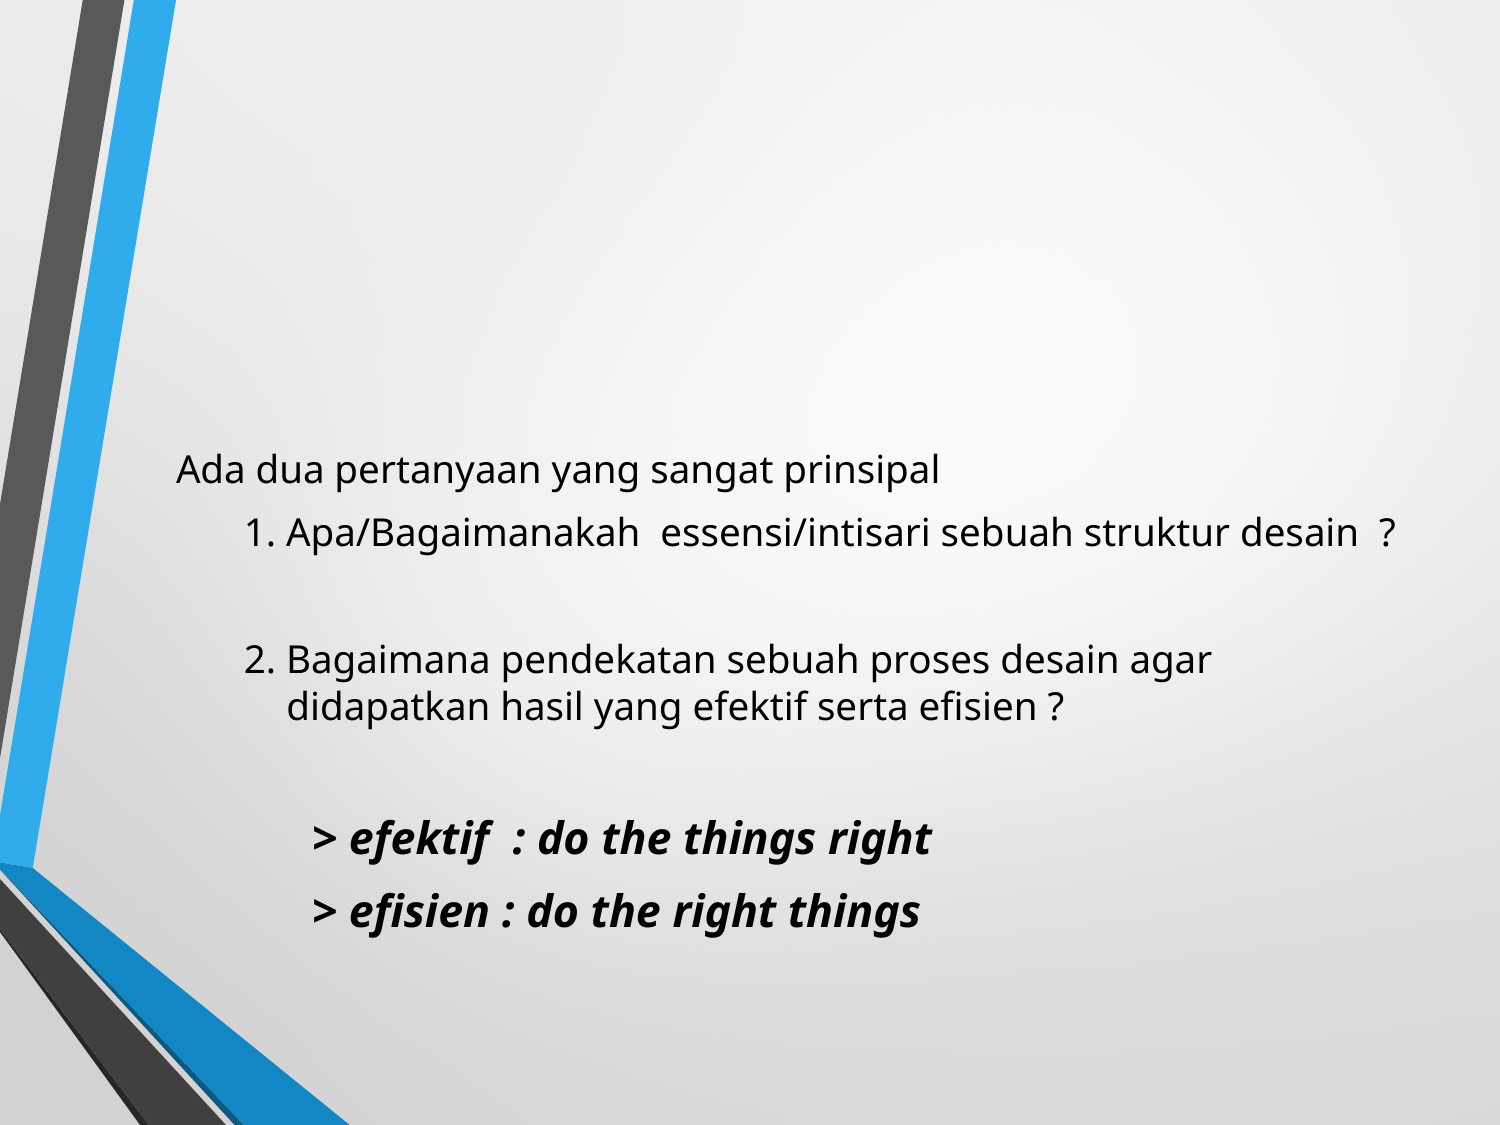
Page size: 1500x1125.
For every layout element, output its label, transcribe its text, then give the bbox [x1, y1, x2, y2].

list Ada dua pertanyaan yang sangat prinsipal 1. Apa/Bagaimanakah essensi/intisari sebuah struktur desain ? 2. Bagaimana pendekatan sebuah proses desain agar didapatkan hasil yang efektif serta efisien ? > efektif : do the things right > efisien : do the right things [161, 437, 1425, 985]
